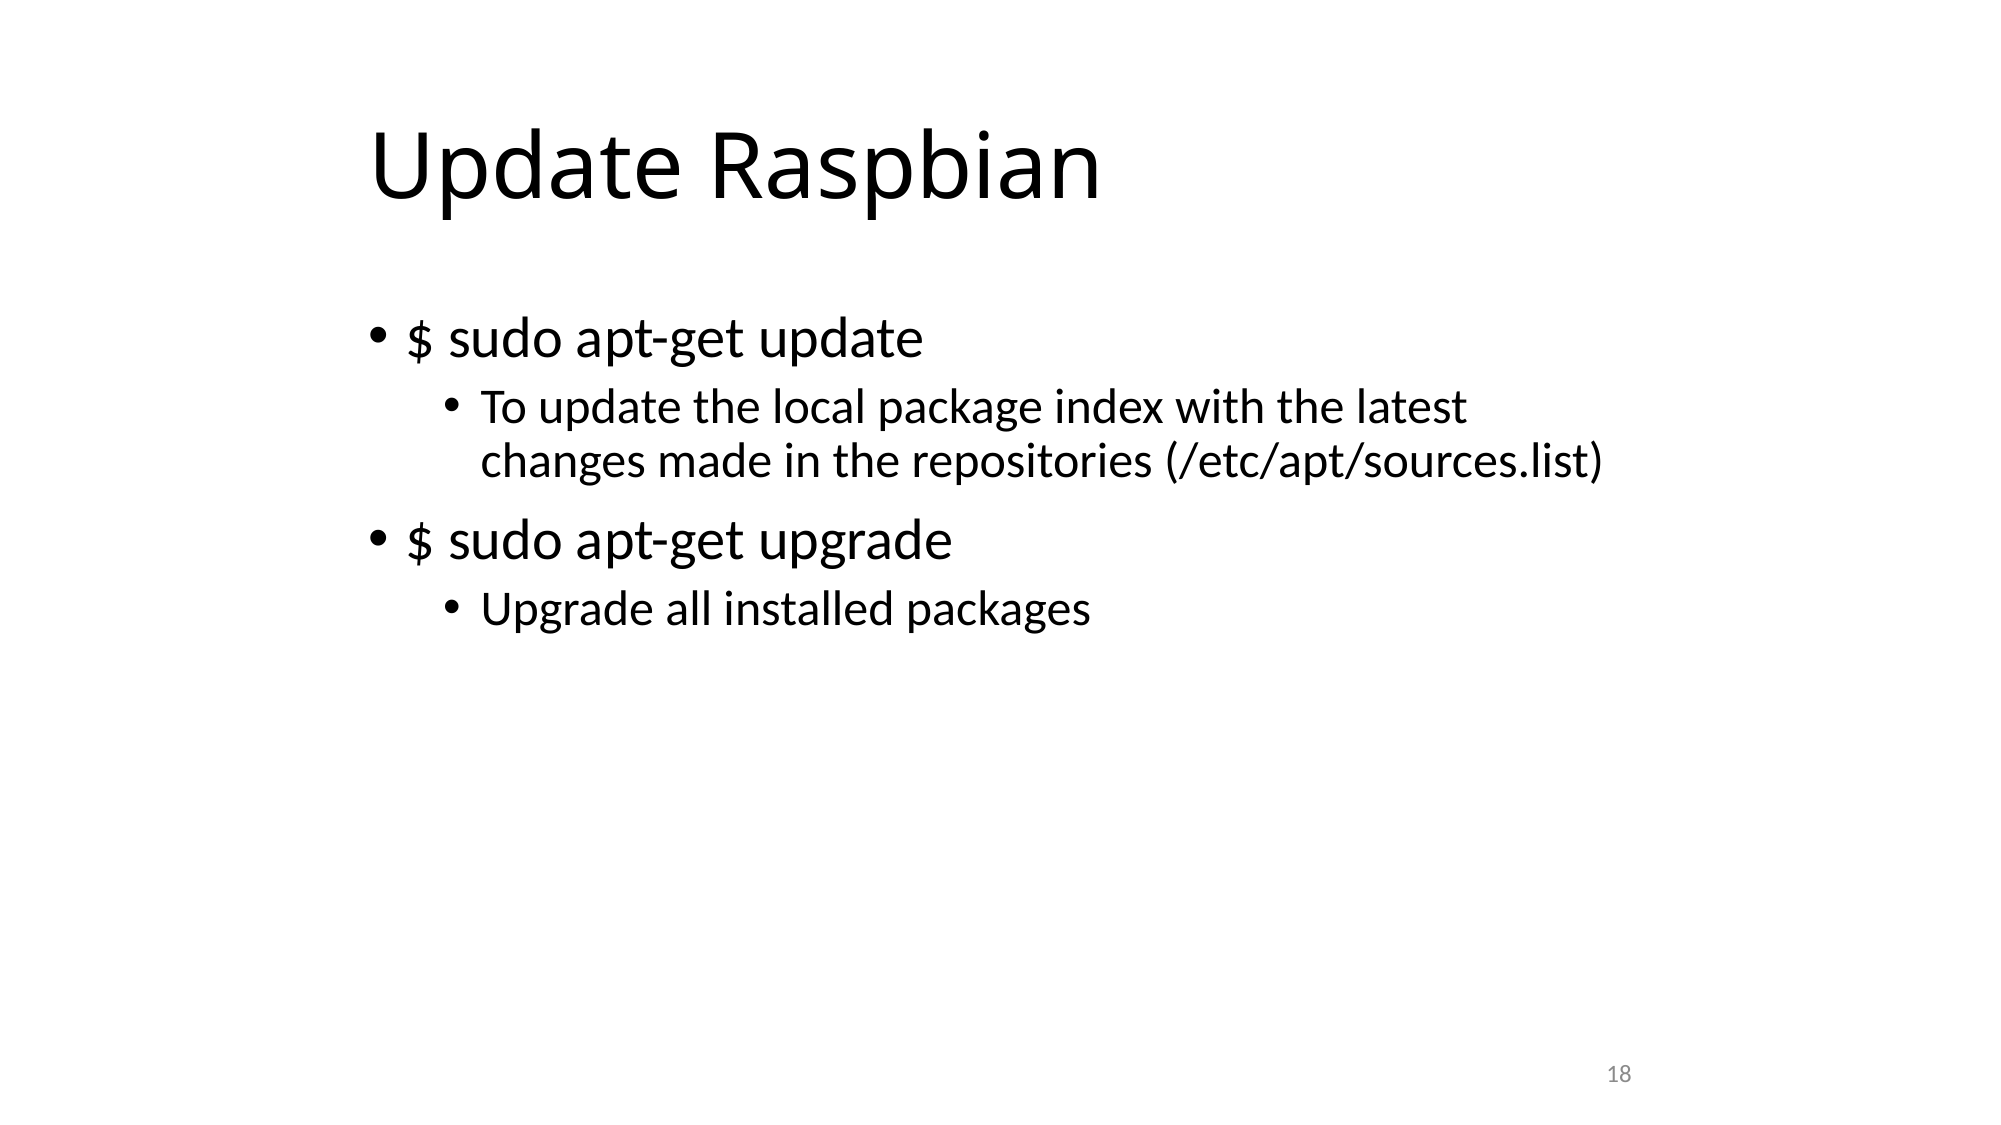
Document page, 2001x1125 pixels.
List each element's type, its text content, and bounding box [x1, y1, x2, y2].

list $ sudo apt-get update To update the local package index with the latest changes made in the repositories (/etc/apt/sources.list) $ sudo apt-get upgrade Upgrade all installed packages [353, 299, 1647, 1014]
title Update Raspbian [353, 59, 1647, 278]
slide_number 18 [1309, 1042, 1647, 1103]
